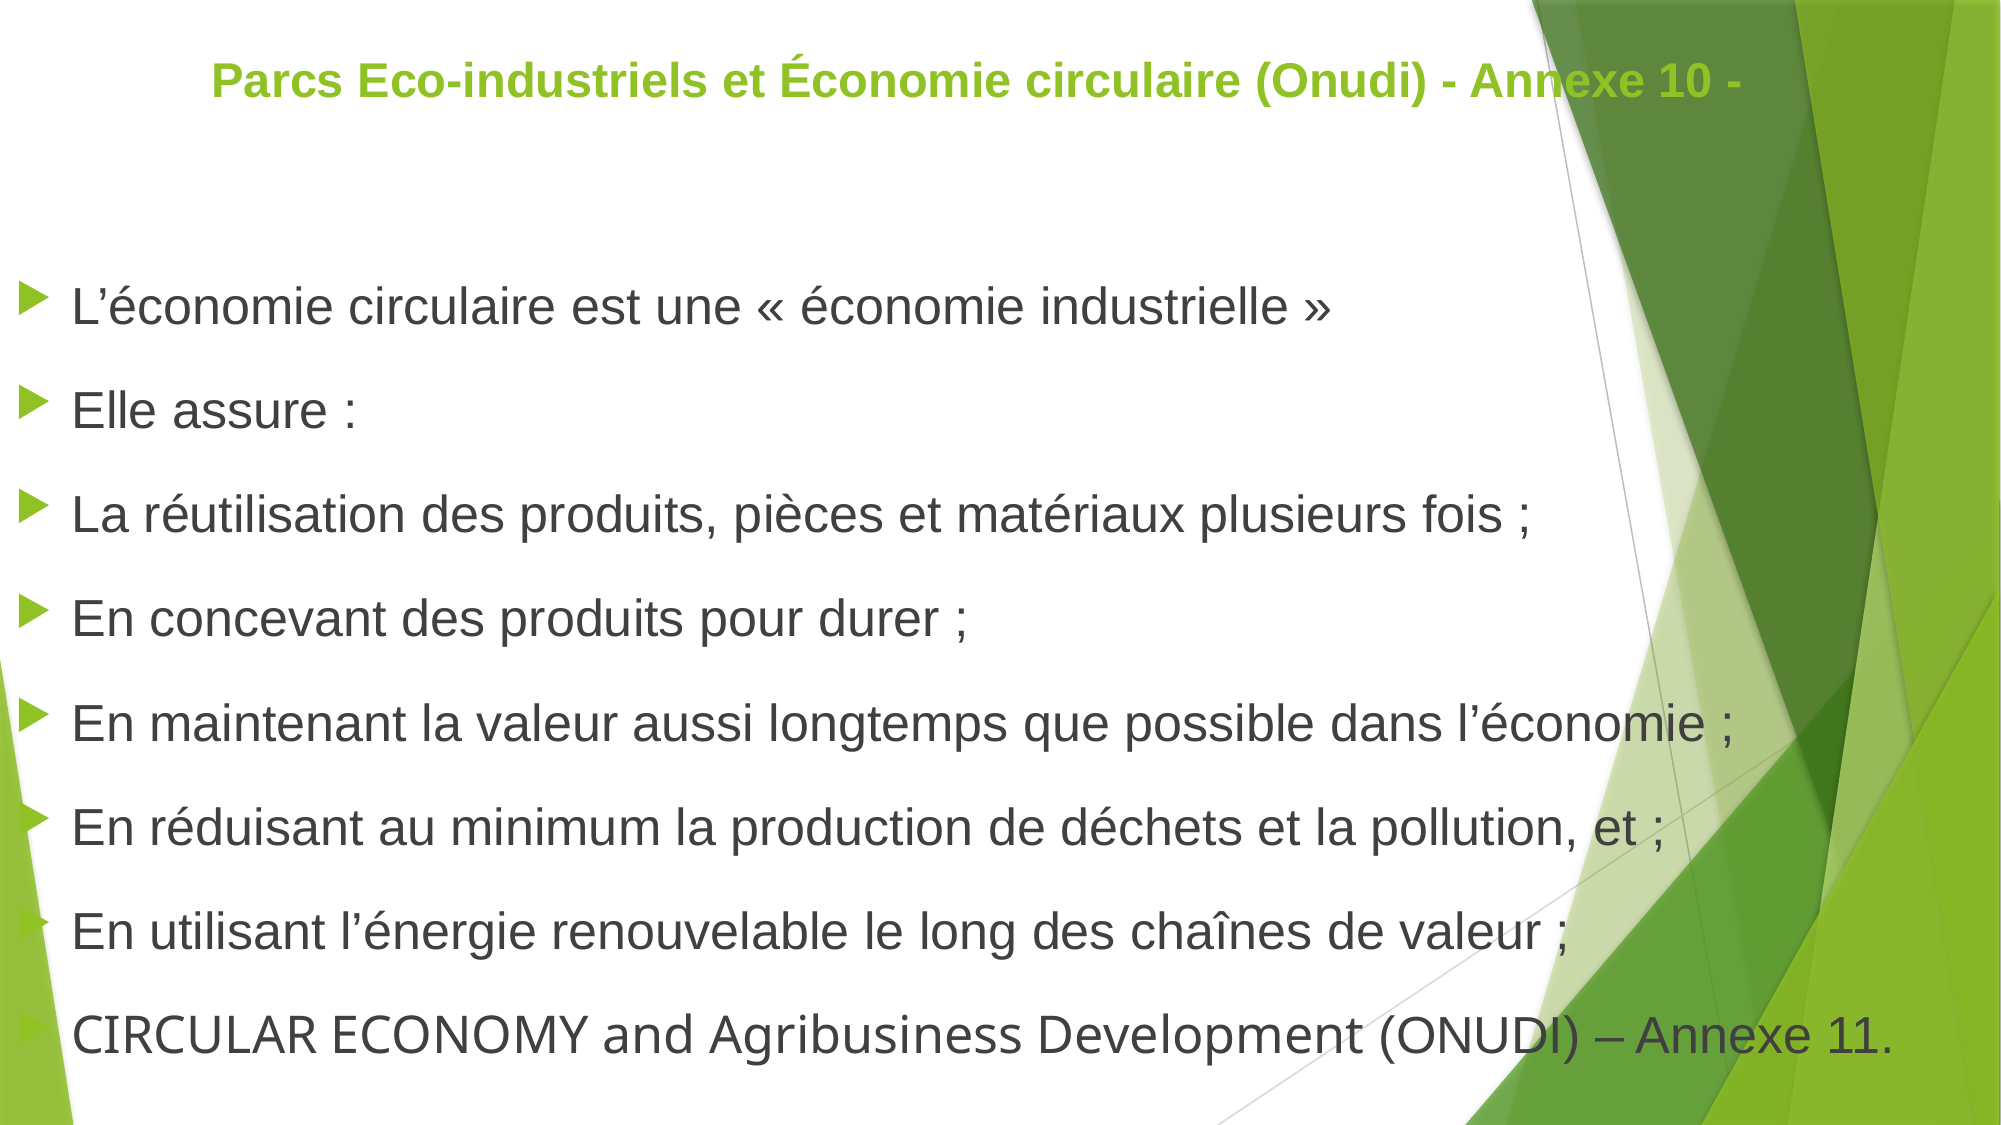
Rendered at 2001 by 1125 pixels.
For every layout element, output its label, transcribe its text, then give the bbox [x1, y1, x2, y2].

title Parcs Eco-industriels et Économie circulaire (Onudi) - Annexe 10 - [111, 41, 1844, 212]
list L’économie circulaire est une « économie industrielle » Elle assure : La réutilisation des produits, pièces et matériaux plusieurs fois ; En concevant des produits pour durer ; En maintenant la valeur aussi longtemps que possible dans l’économie ; En réduisant au minimum la production de déchets et la pollution, et ; En utilisant l’énergie renouvelable le long des chaînes de valeur ; CIRCULAR ECONOMY and Agribusiness Development (ONUDI) – Annexe 11. [0, 260, 2000, 1125]
